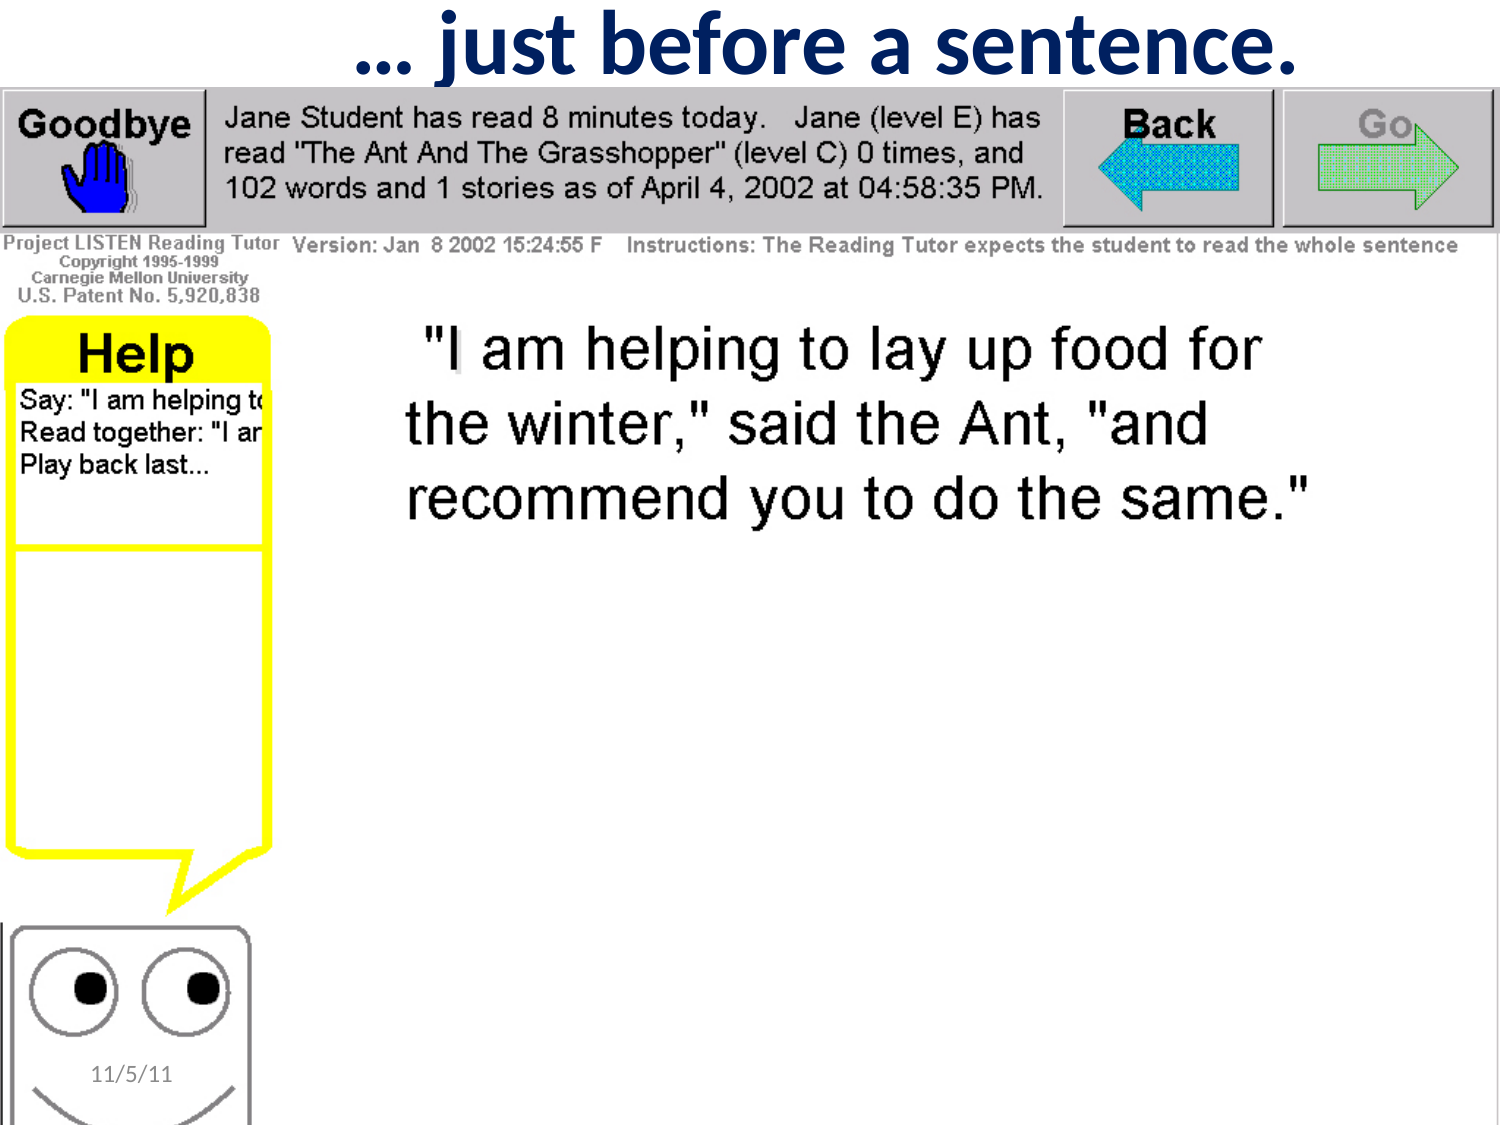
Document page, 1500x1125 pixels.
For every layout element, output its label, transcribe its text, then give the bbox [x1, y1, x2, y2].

picture [0, 87, 1500, 1125]
title … just before a sentence. [187, 0, 1466, 75]
